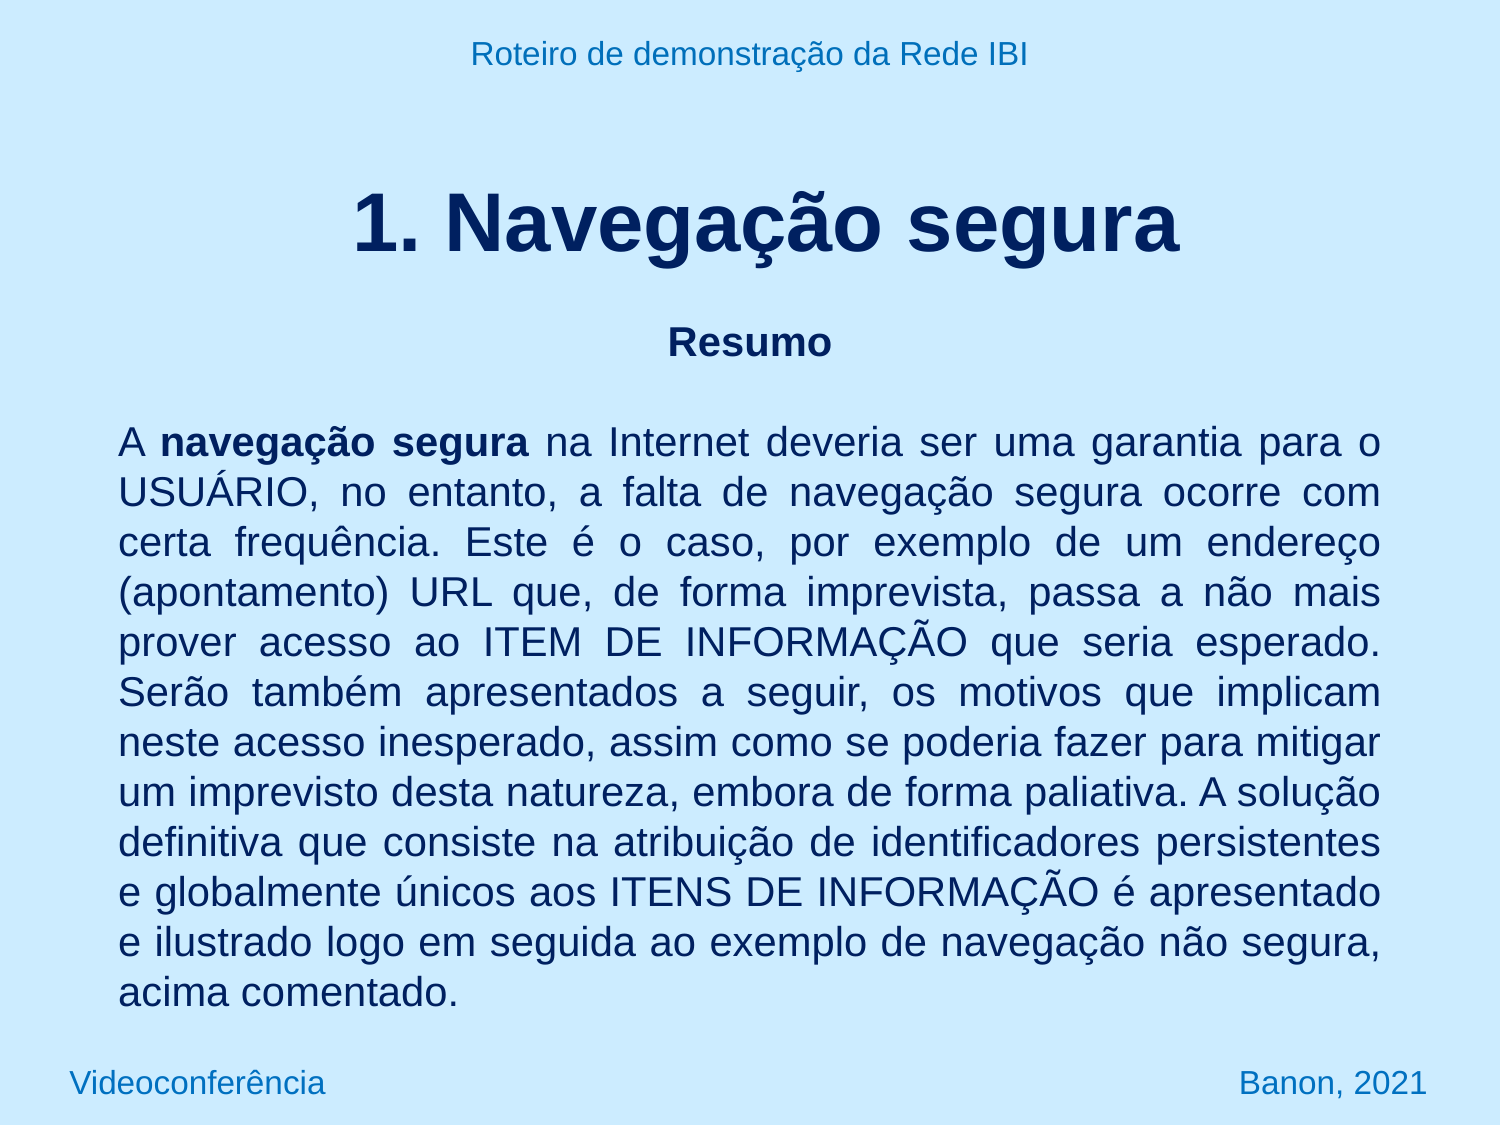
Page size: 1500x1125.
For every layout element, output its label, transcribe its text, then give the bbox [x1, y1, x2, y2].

text_box 1. Navegação segura [299, 160, 1201, 276]
text_box Videoconferência Banon, 2021 [0, 1049, 1500, 1113]
text_box Resumo A navegação segura na Internet deveria ser uma garantia para o USUÁRIO, no entanto, a falta de navegação segura ocorre com certa frequência. Este é o caso, por exemplo de um endereço (apontamento) URL que, de forma imprevista, passa a não mais prover acesso ao ITEM DE INFORMAÇÃO que seria esperado. Serão também apresentados a seguir, os motivos que implicam neste acesso inesperado, assim como se poderia fazer para mitigar um imprevisto desta natureza, embora de forma paliativa. A solução definitiva que consiste na atribuição de identificadores persistentes e globalmente únicos aos ITENS DE INFORMAÇÃO é apresentado e ilustrado logo em seguida ao exemplo de navegação não segura, acima comentado. [103, 314, 1397, 1024]
text_box Roteiro de demonstração da Rede IBI [0, 24, 1500, 80]
